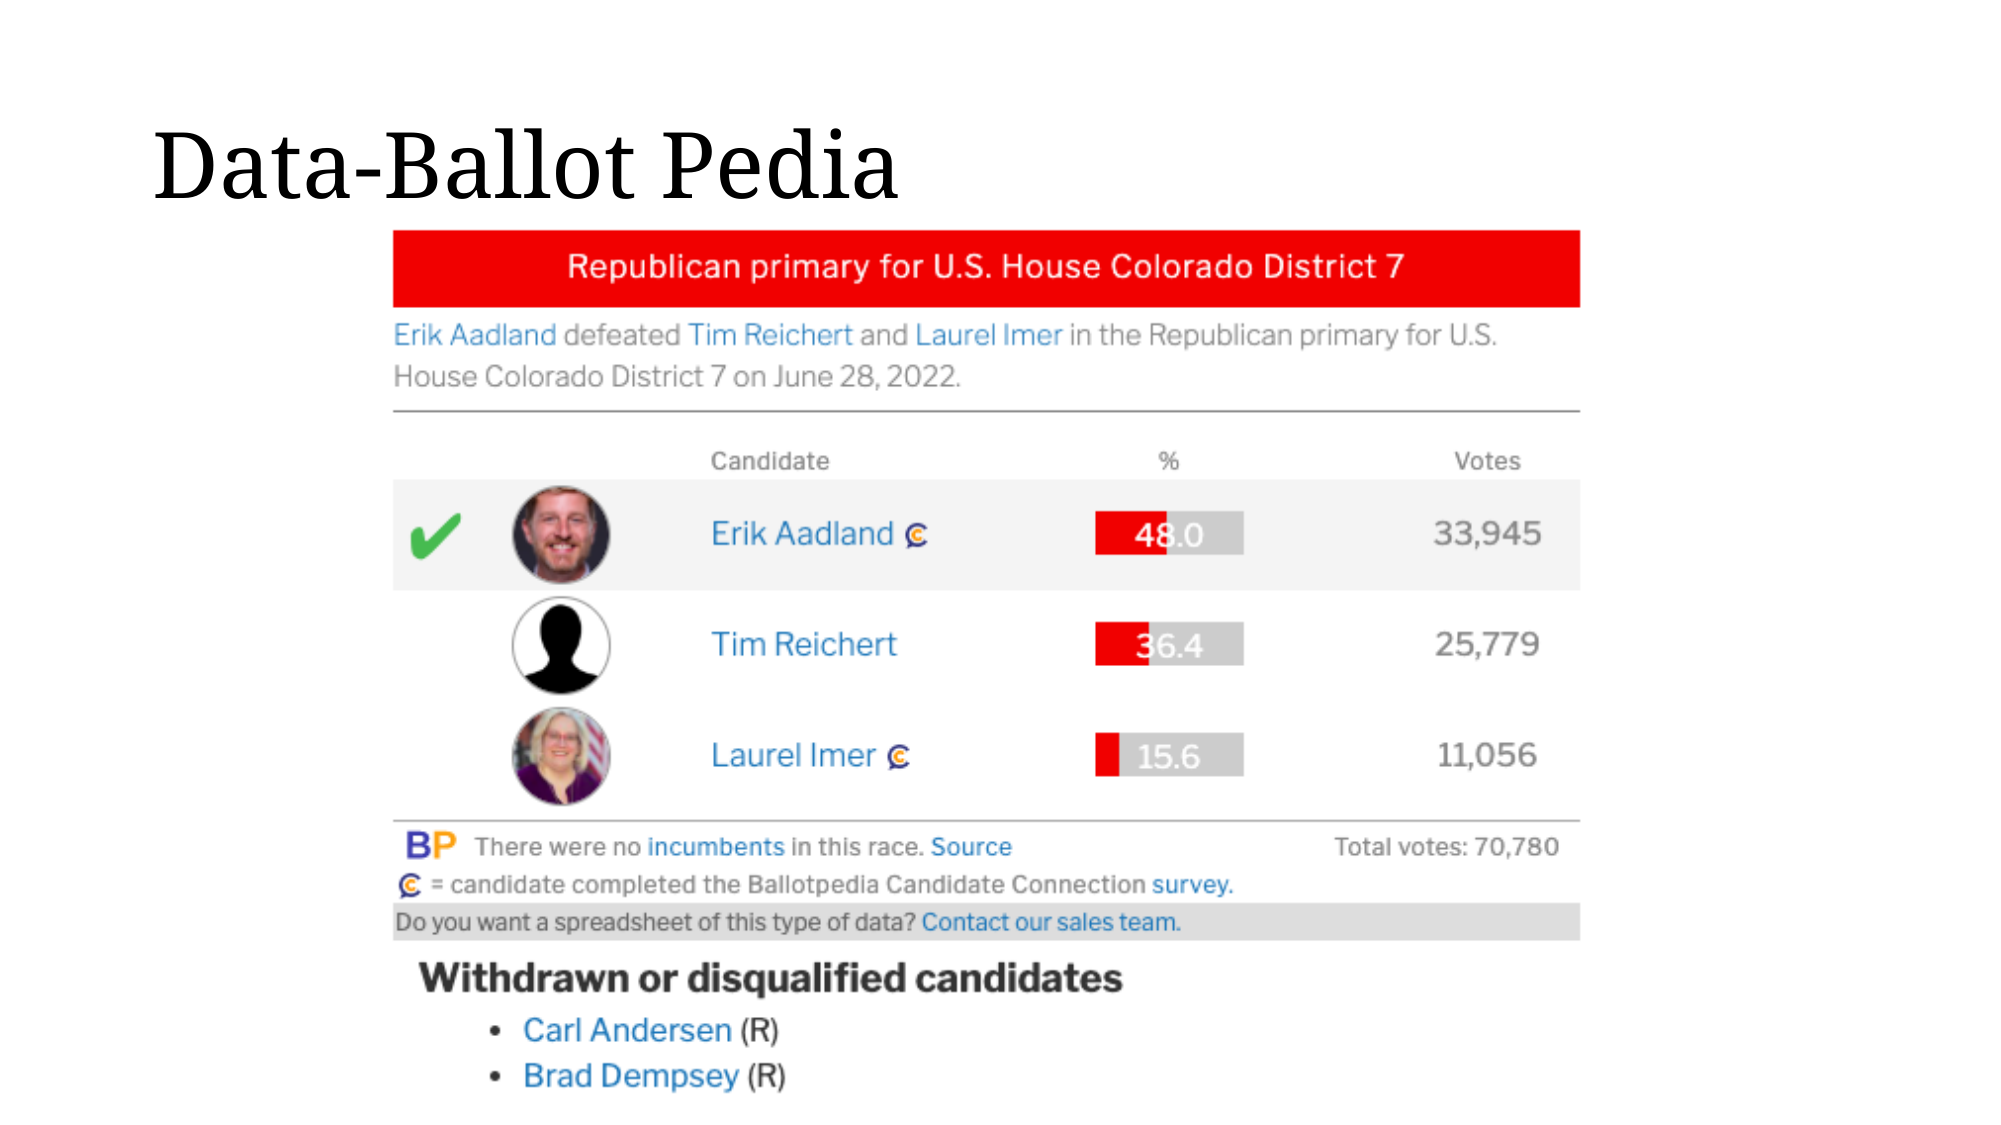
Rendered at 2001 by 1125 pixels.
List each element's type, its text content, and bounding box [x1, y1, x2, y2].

title Data-Ballot Pedia [137, 59, 1863, 278]
picture [362, 207, 1638, 1125]
